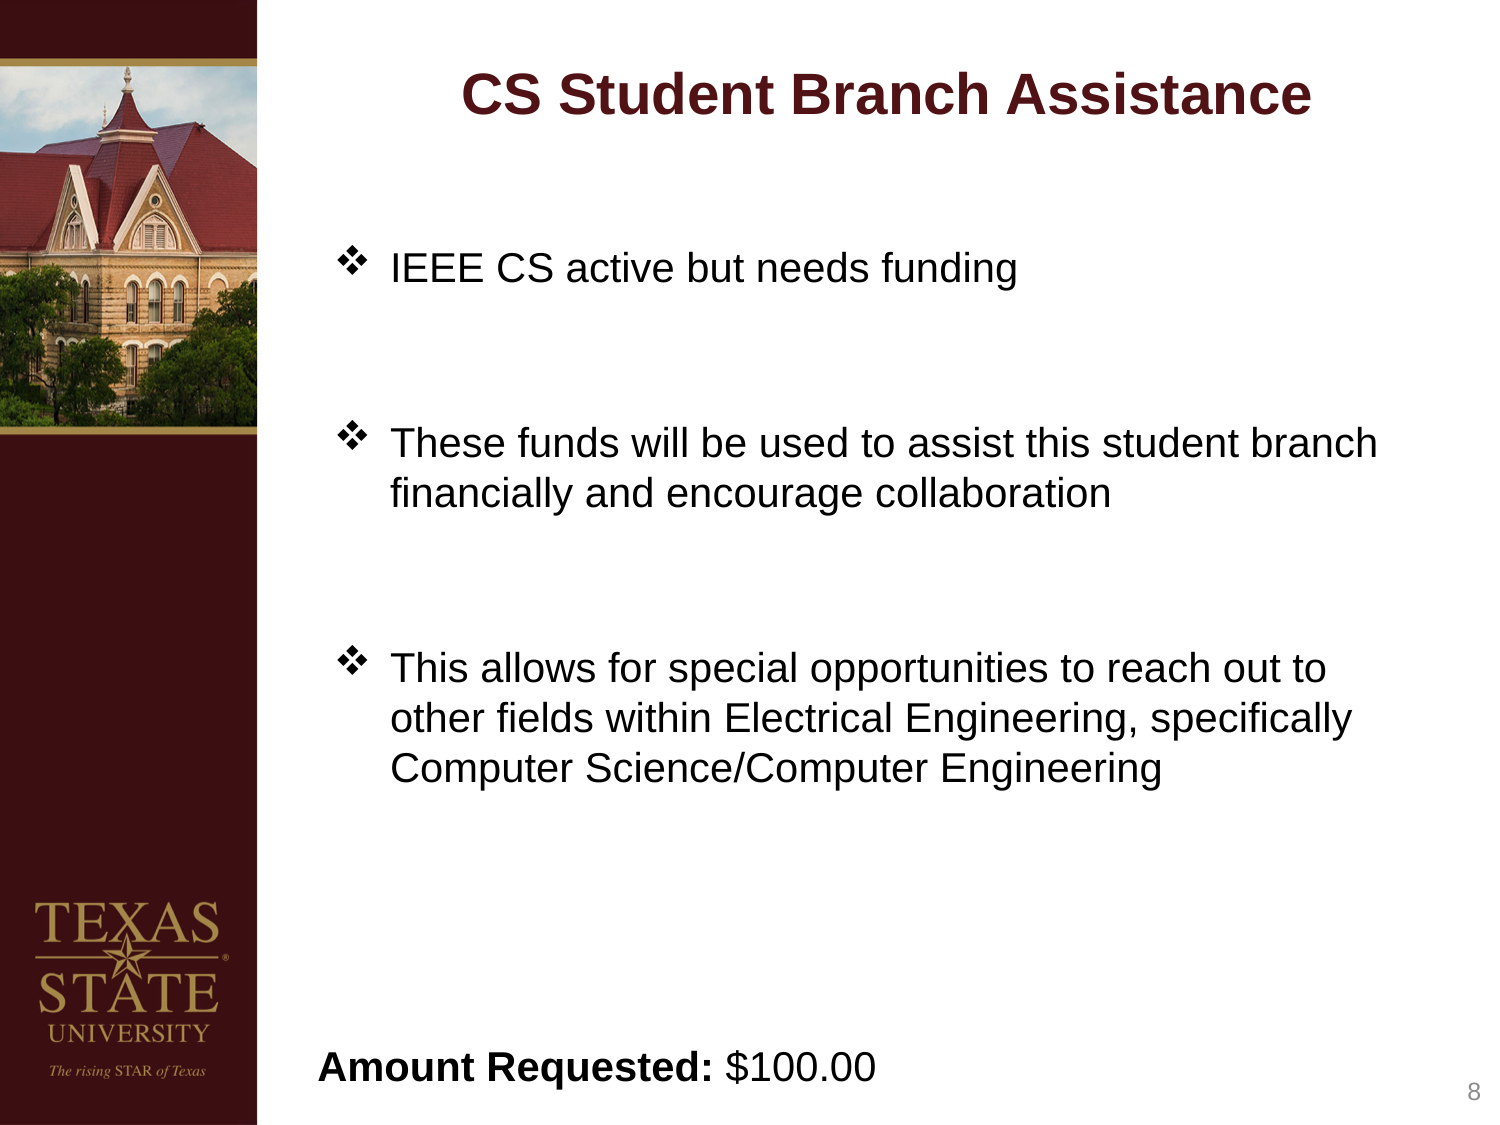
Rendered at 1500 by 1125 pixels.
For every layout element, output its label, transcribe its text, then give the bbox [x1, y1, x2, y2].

slide_number 8 [1146, 1060, 1497, 1121]
text_box Amount Requested: $100.00 [302, 1032, 1065, 1125]
picture [0, 0, 1500, 1125]
list IEEE CS active but needs funding These funds will be used to assist this student branch financially and encourage collaboration This allows for special opportunities to reach out to other fields within Electrical Engineering, specifically Computer Science/Computer Engineering [318, 174, 1444, 950]
title CS Student Branch Assistance [324, 0, 1450, 186]
